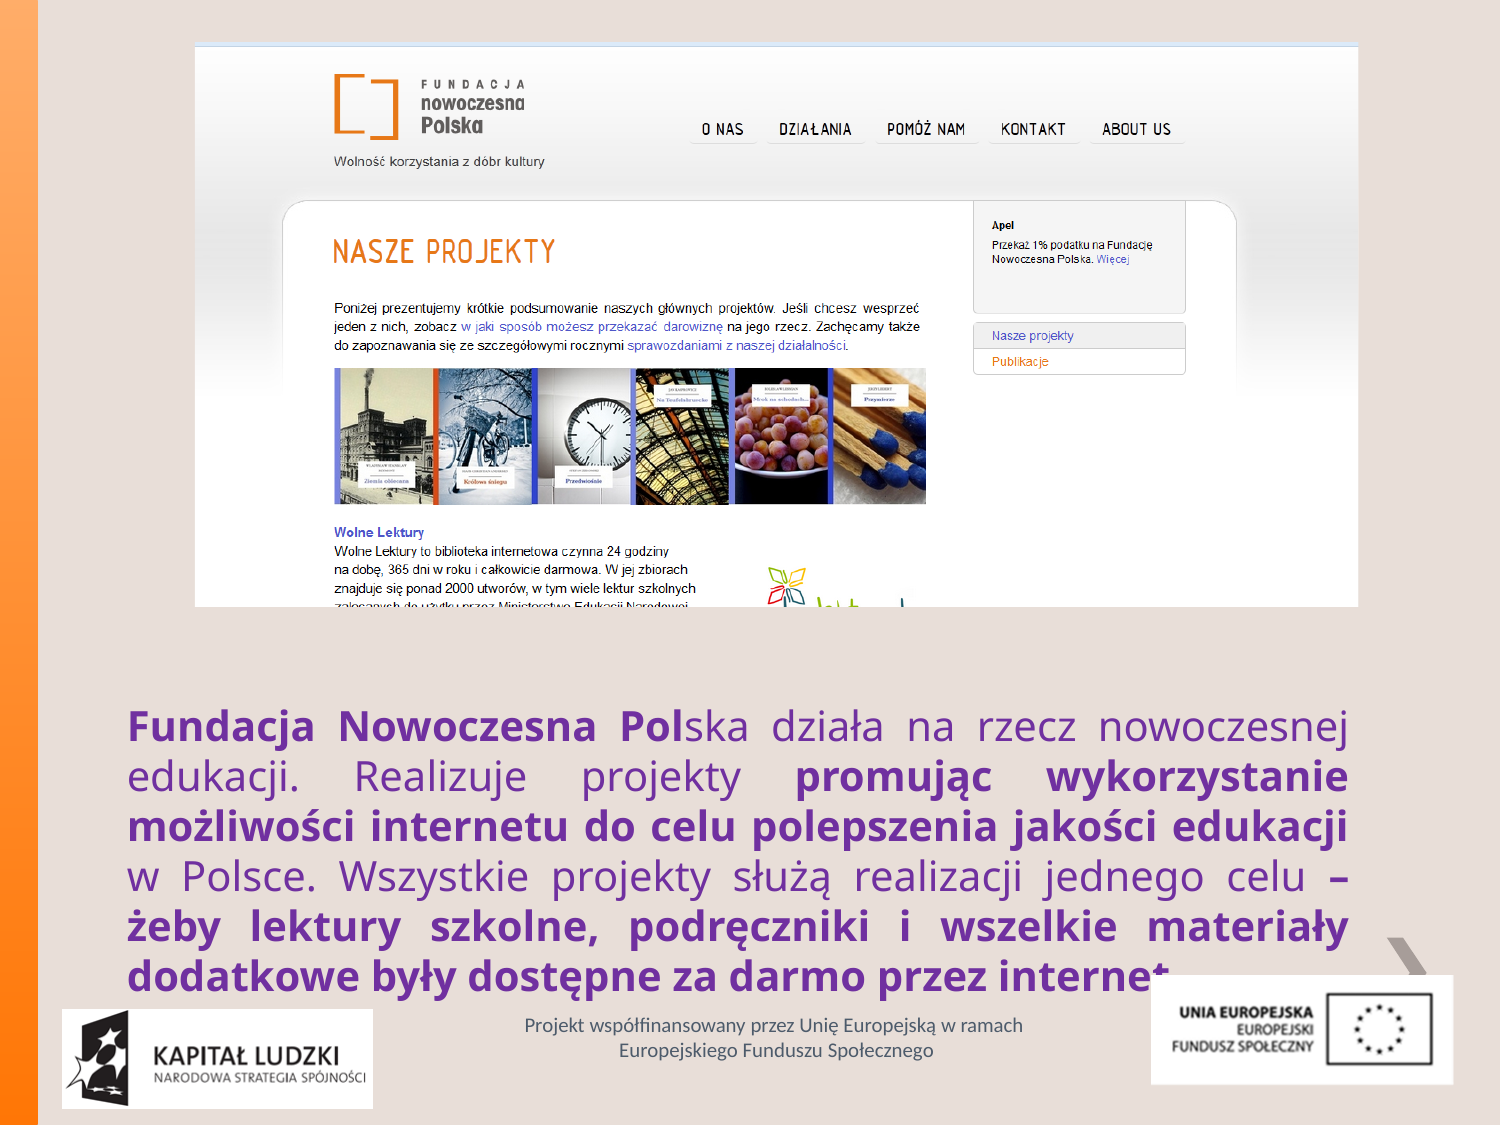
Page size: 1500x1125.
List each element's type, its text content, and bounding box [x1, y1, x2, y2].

picture [1151, 975, 1455, 1089]
picture [62, 1009, 373, 1110]
text_box Projekt współfinansowany przez Unię Europejską w ramach Europejskiego Funduszu Społecznego [401, 1003, 1152, 1114]
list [194, 42, 1359, 607]
text_box Fundacja Nowoczesna Polska działa na rzecz nowoczesnej edukacji. Realizuje projekty promując wykorzystanie możliwości internetu do celu polepszenia jakości edukacji w Polsce. Wszystkie projekty służą realizacji jednego celu – żeby lektury szkolne, podręczniki i wszelkie materiały dodatkowe były dostępne za darmo przez internet. [112, 692, 1365, 1008]
